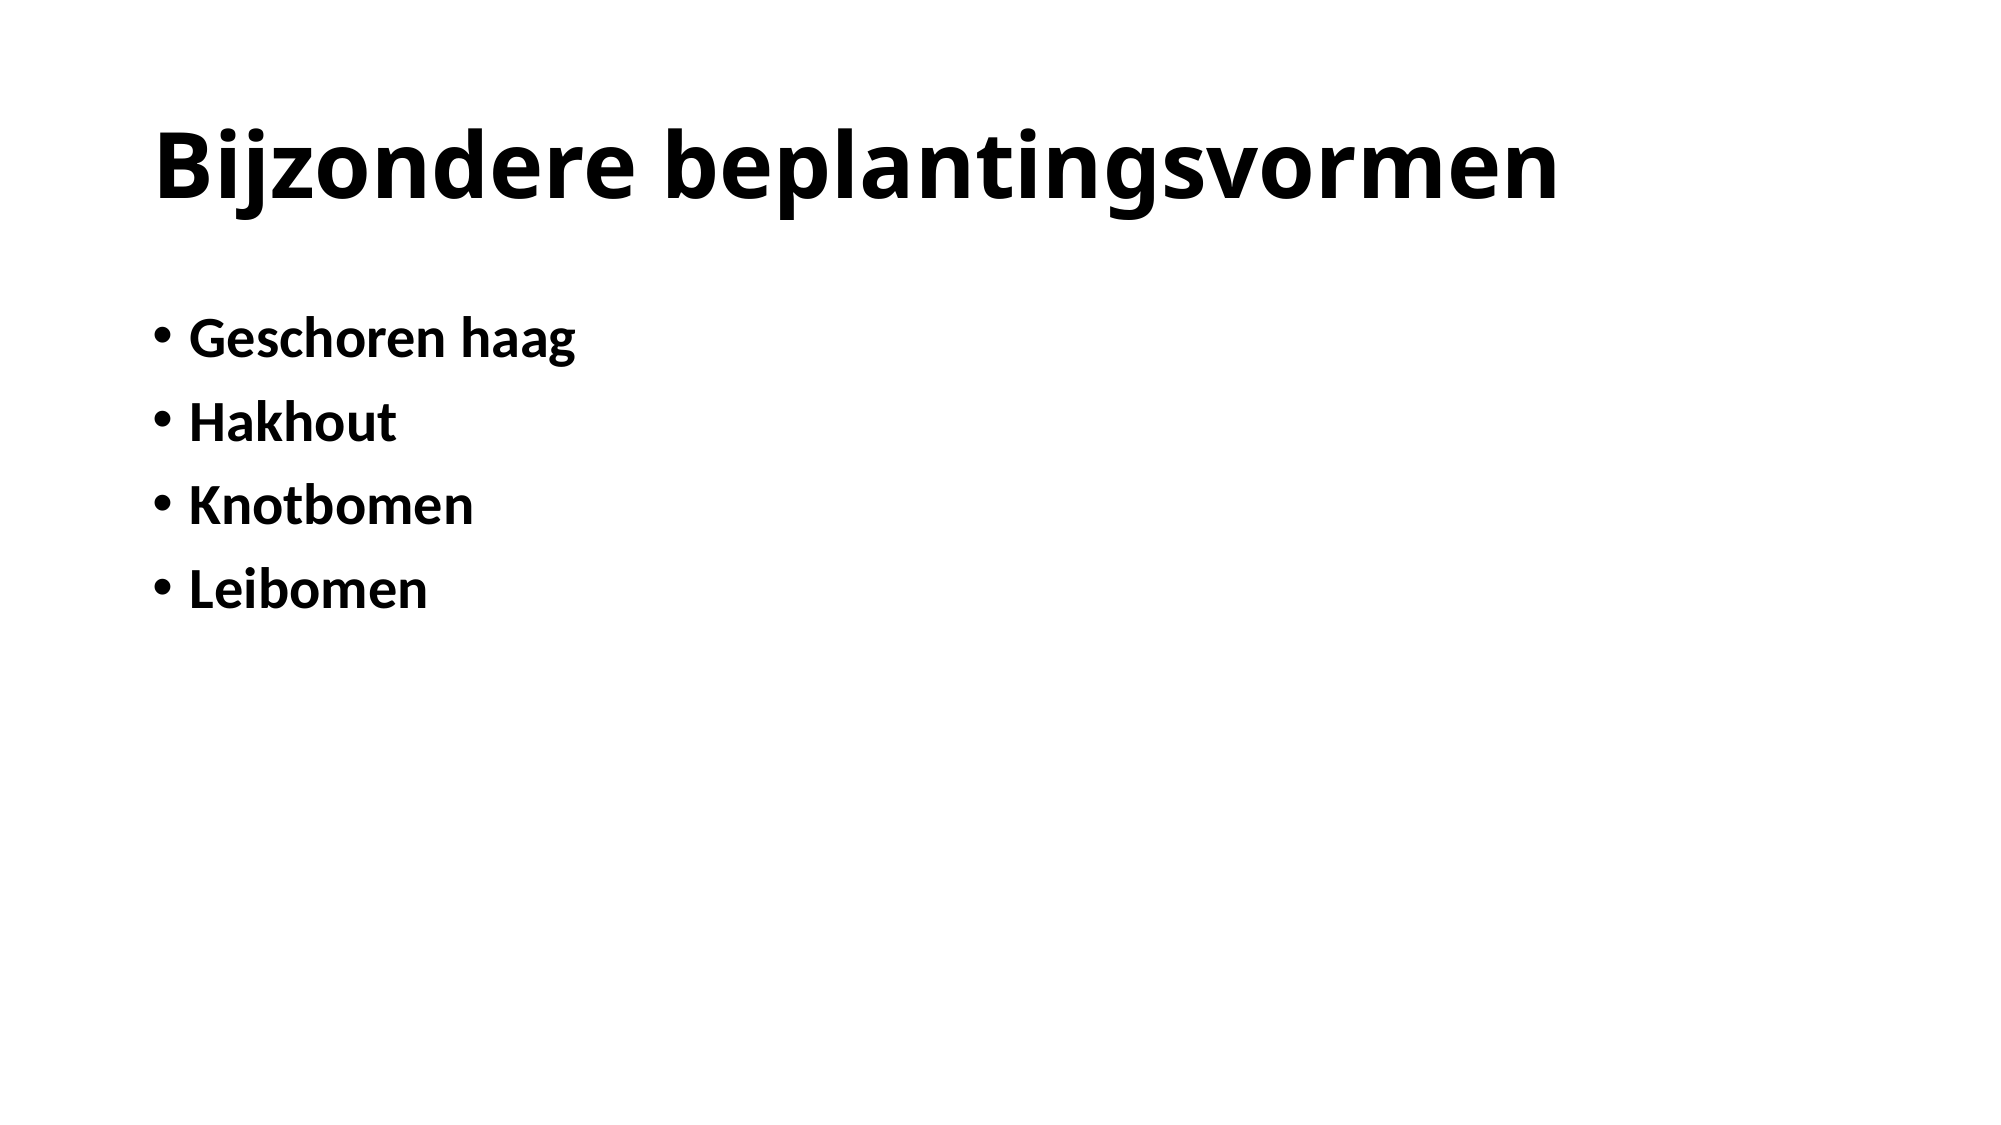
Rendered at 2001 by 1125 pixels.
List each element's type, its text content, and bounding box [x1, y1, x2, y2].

list Geschoren haag Hakhout Knotbomen Leibomen [137, 299, 1863, 1014]
title Bijzondere beplantingsvormen [137, 59, 1863, 278]
